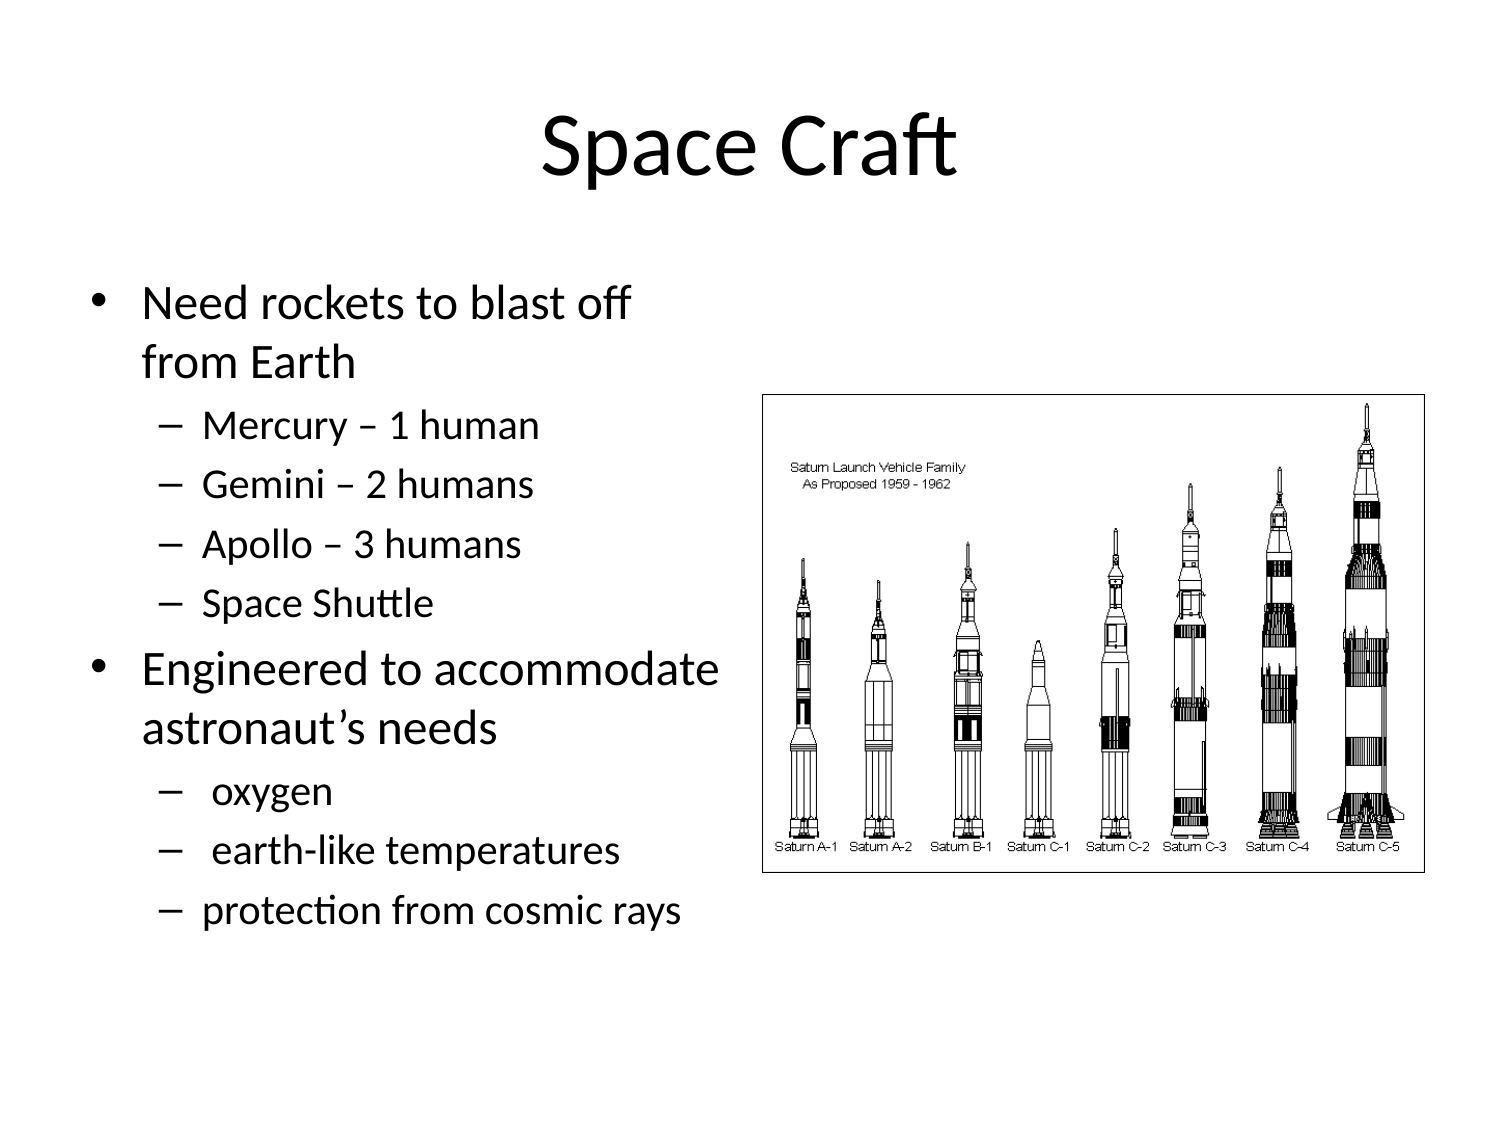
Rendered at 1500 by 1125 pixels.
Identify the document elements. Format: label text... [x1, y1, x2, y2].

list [762, 262, 1426, 1006]
title Space Craft [75, 45, 1425, 233]
list Need rockets to blast off from Earth Mercury – 1 human Gemini – 2 humans Apollo – 3 humans Space Shuttle Engineered to accommodate astronaut’s needs oxygen earth-like temperatures protection from cosmic rays [75, 262, 738, 1005]
